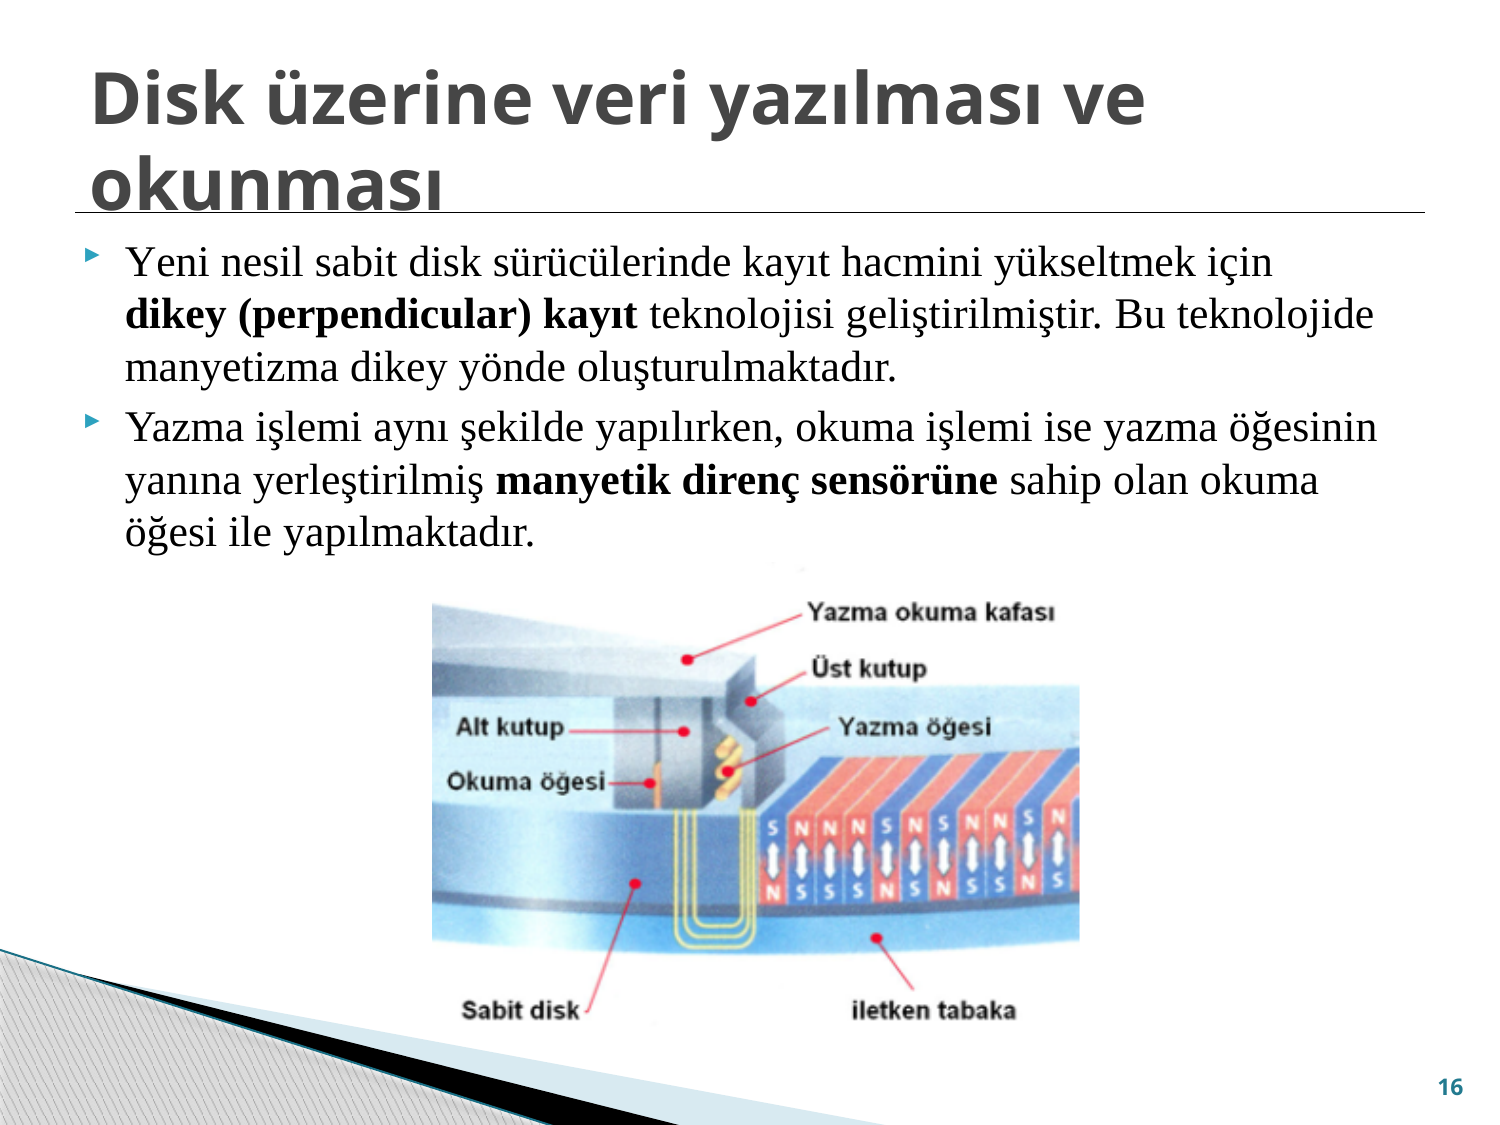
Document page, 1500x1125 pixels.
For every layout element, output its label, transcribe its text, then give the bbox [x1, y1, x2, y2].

list Yeni nesil sabit disk sürücülerinde kayıt hacmini yükseltmek için dikey (perpendicular) kayıt teknolojisi geliştirilmiştir. Bu teknolojide manyetizma dikey yönde oluşturulmaktadır. Yazma işlemi aynı şekilde yapılırken, okuma işlemi ise yazma öğesinin yanına yerleştirilmiş manyetik direnç sensörüne sahip olan okuma öğesi ile yapılmaktadır. [50, 224, 1400, 968]
slide_number 16 [1362, 1051, 1479, 1112]
picture [432, 562, 1099, 1028]
title Disk üzerine veri yazılması ve okunması [75, 45, 1425, 233]
